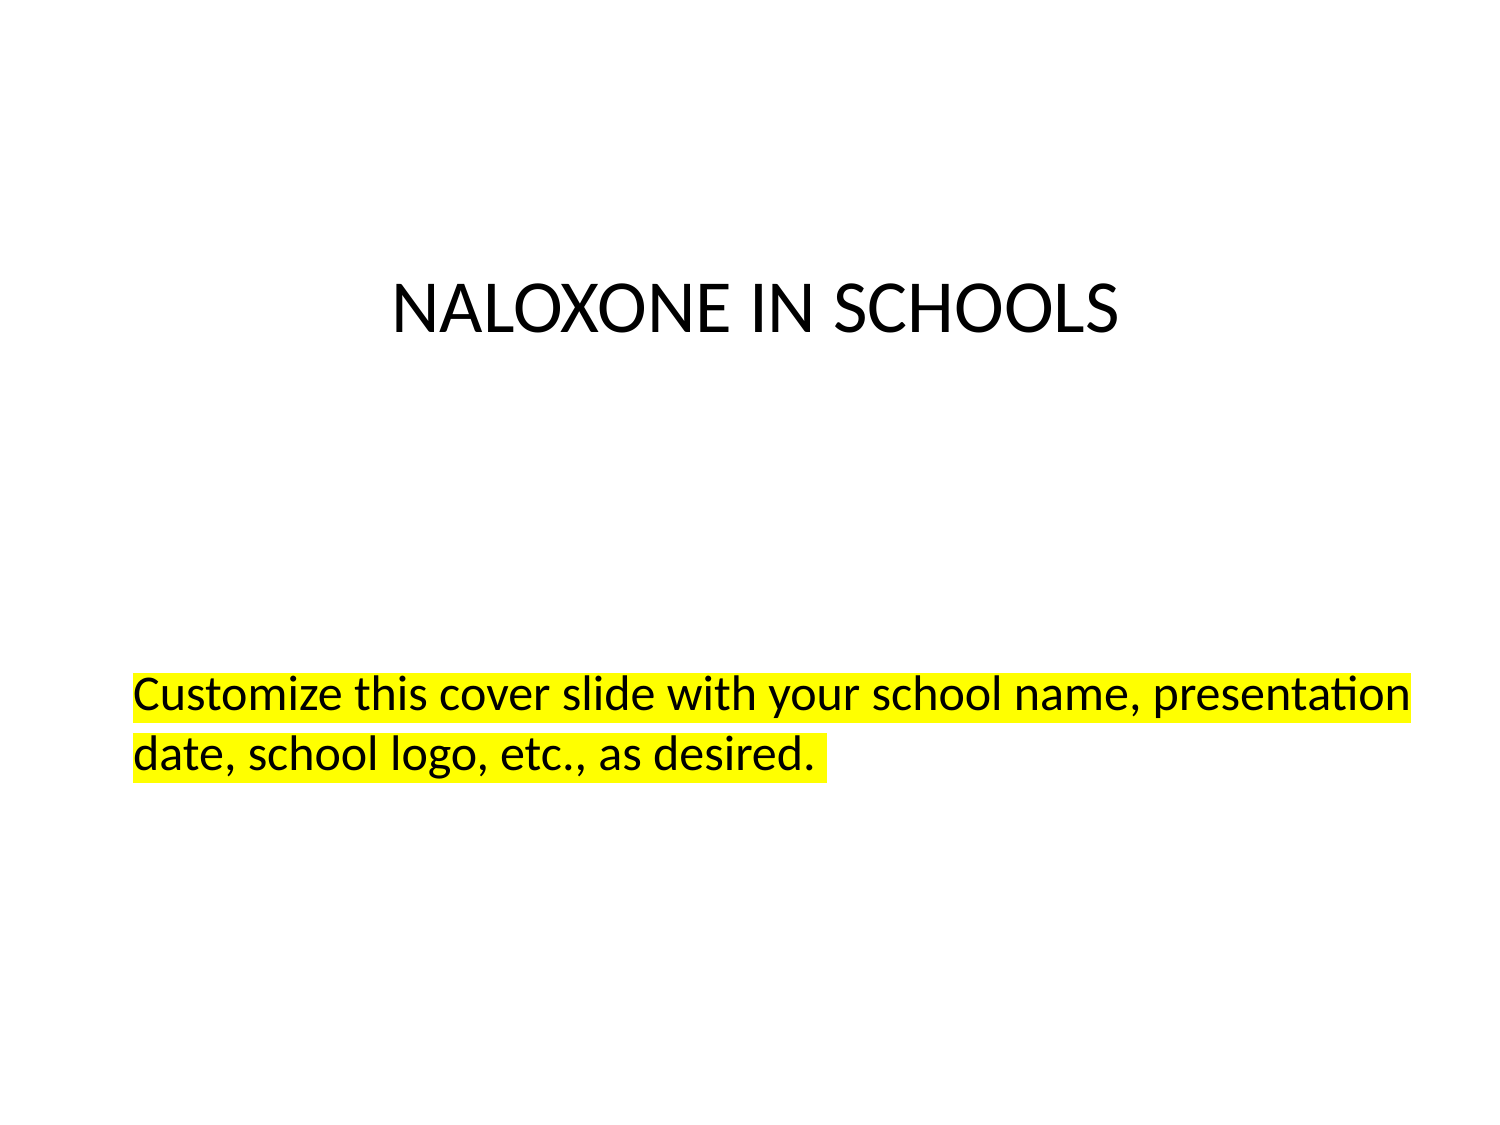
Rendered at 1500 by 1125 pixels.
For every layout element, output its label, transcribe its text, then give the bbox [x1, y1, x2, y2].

title Naloxone in schools [118, 250, 1394, 474]
text_box Customize this cover slide with your school name, presentation date, school logo, etc., as desired. [118, 653, 1443, 788]
